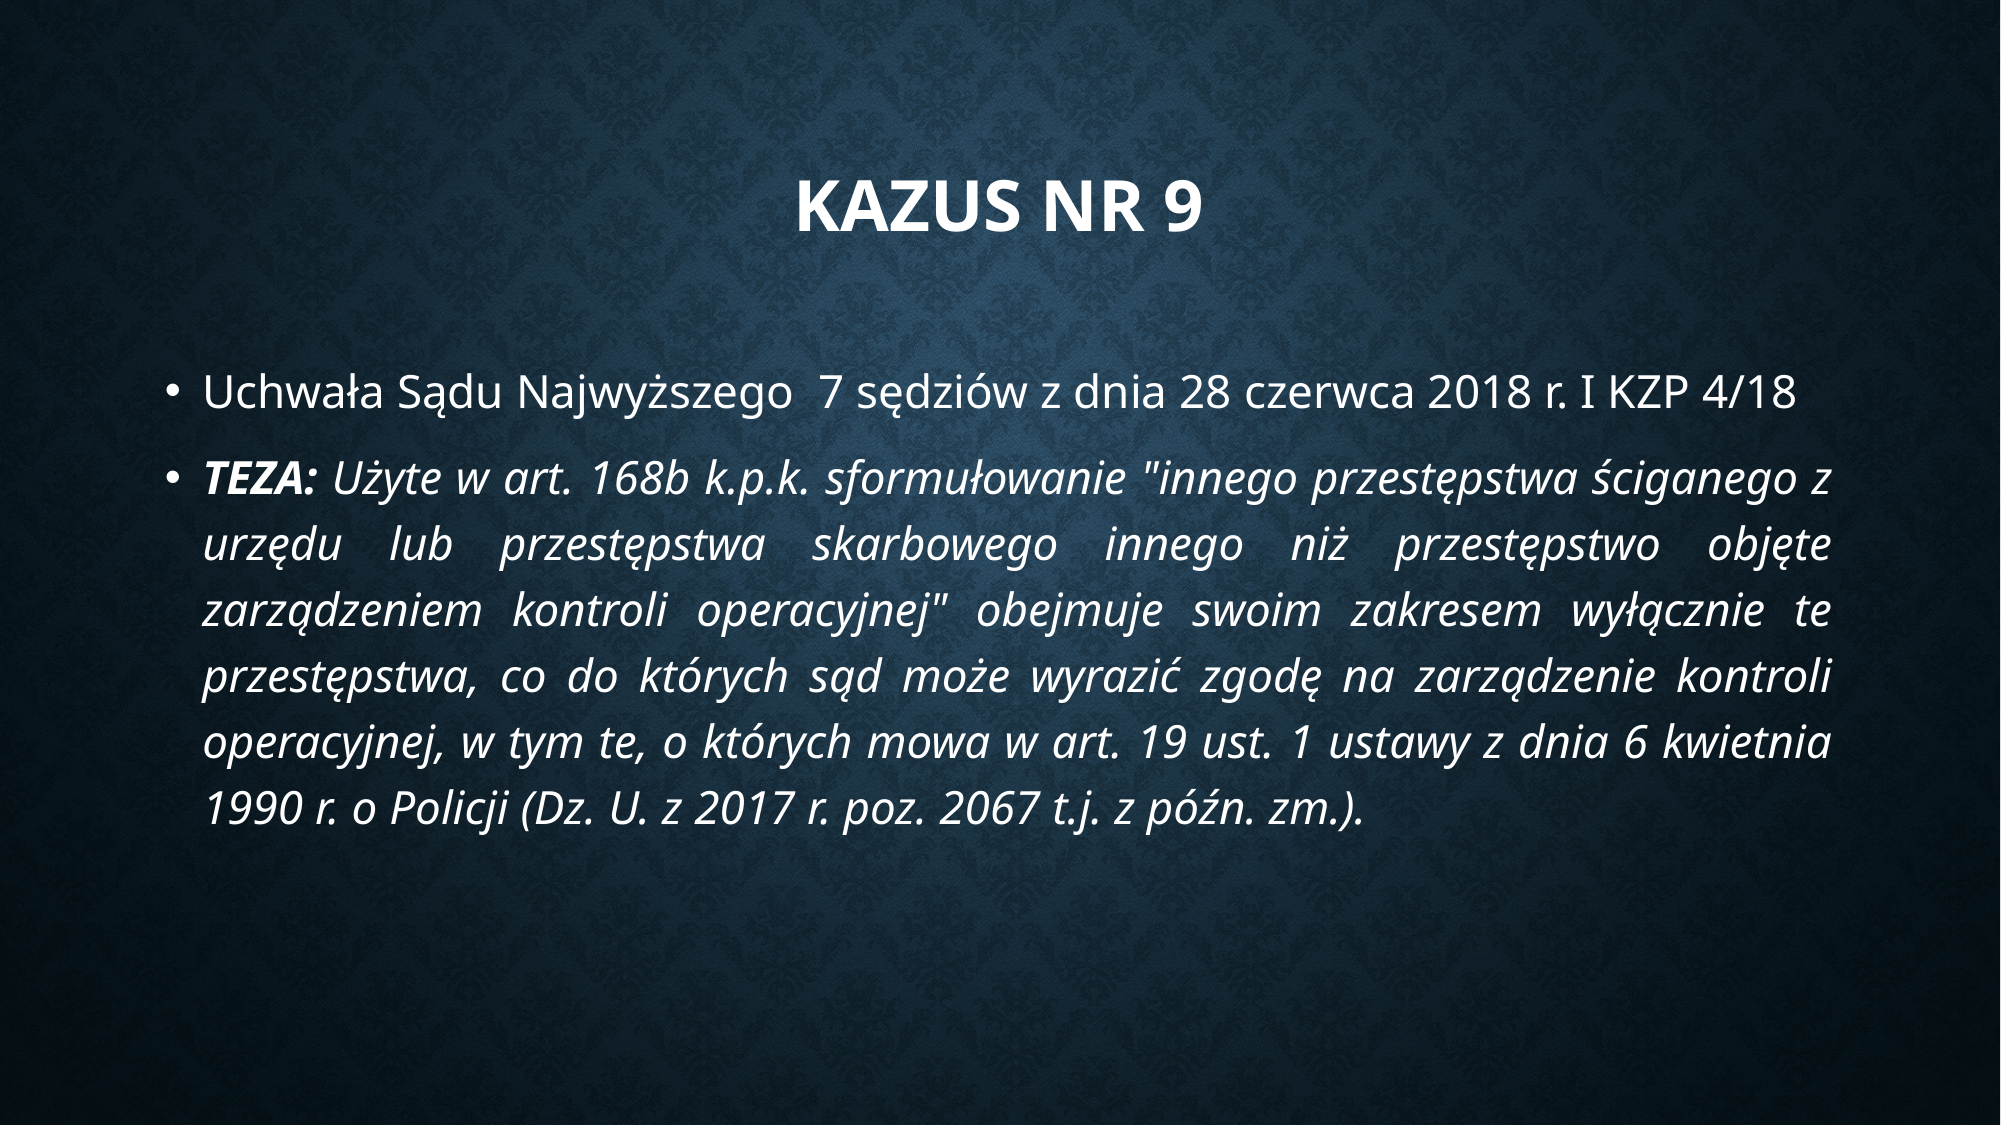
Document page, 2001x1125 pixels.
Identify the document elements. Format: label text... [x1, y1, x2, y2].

title Kazus nr 9 [149, 99, 1849, 318]
list Uchwała Sądu Najwyższego 7 sędziów z dnia 28 czerwca 2018 r. I KZP 4/18 TEZA: Użyte w art. 168b k.p.k. sformułowanie "innego przestępstwa ściganego z urzędu lub przestępstwa skarbowego innego niż przestępstwo objęte zarządzeniem kontroli operacyjnej" obejmuje swoim zakresem wyłącznie te przestępstwa, co do których sąd może wyrazić zgodę na zarządzenie kontroli operacyjnej, w tym te, o których mowa w art. 19 ust. 1 ustawy z dnia 6 kwietnia 1990 r. o Policji (Dz. U. z 2017 r. poz. 2067 t.j. z późn. zm.). [149, 343, 1849, 1025]
